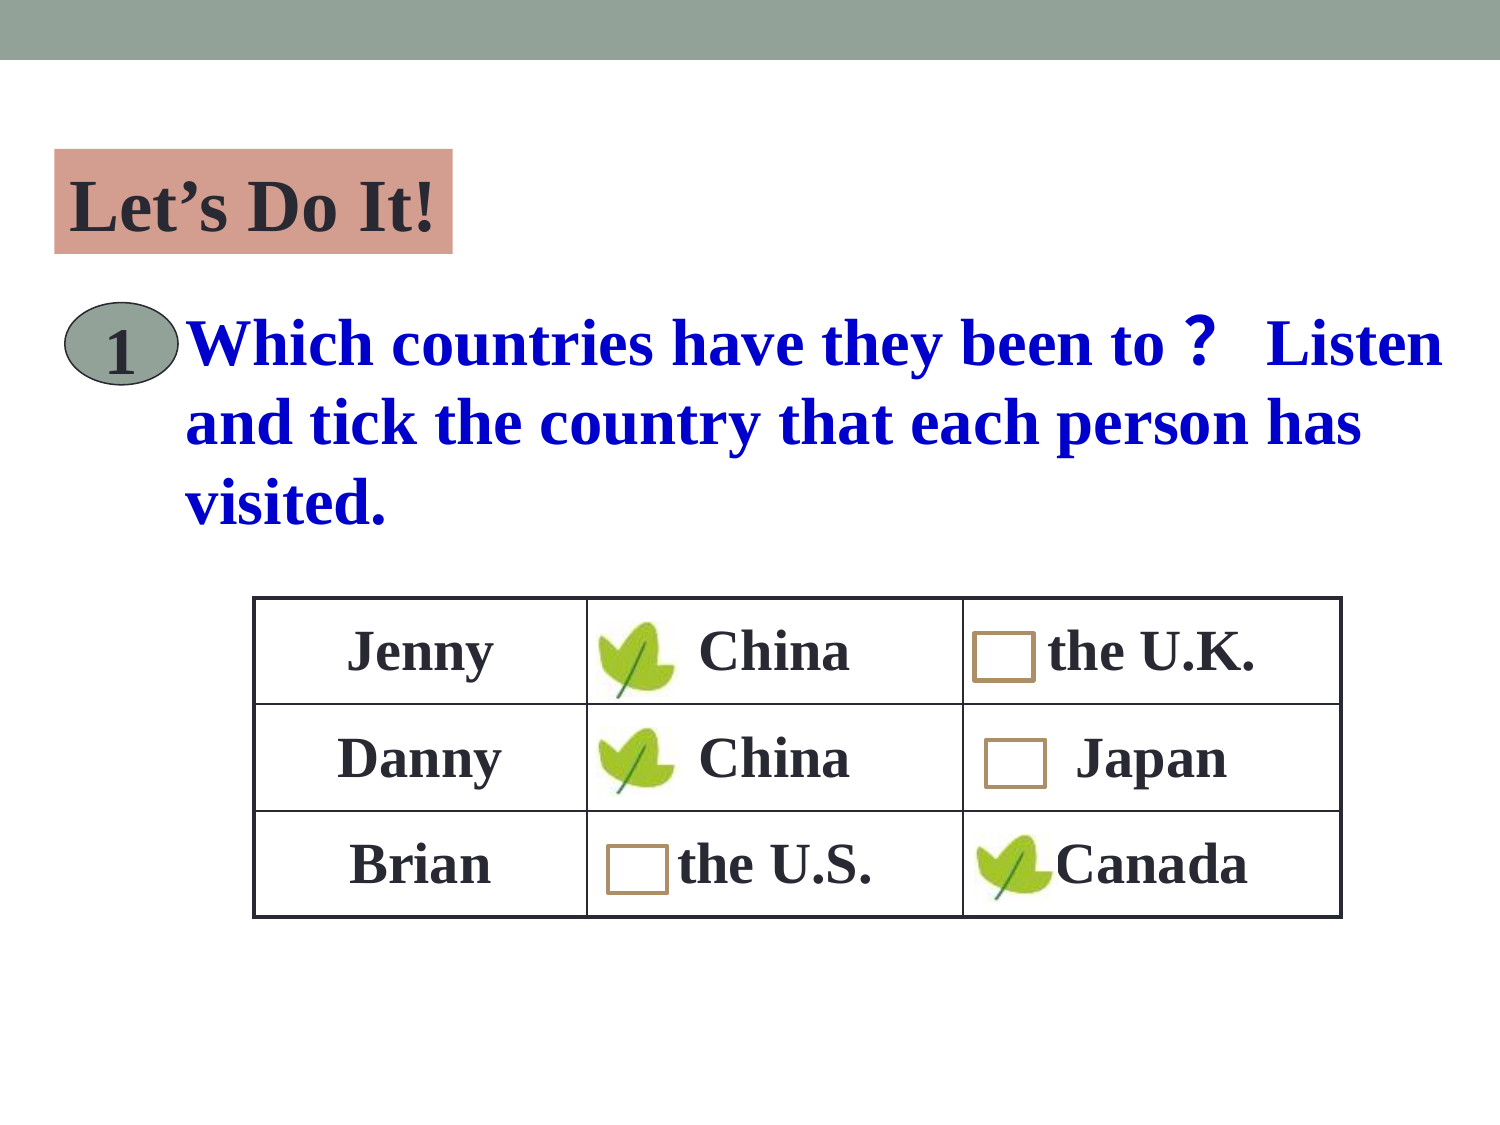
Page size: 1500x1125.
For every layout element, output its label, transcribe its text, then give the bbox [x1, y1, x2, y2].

table_cell China [588, 705, 962, 810]
table_cell Canada [964, 812, 1339, 915]
text_box [972, 631, 1036, 683]
table_cell the U.S. [588, 812, 962, 915]
table_cell Japan [964, 705, 1339, 810]
table_header Jenny [256, 600, 586, 703]
picture [974, 833, 1058, 904]
picture [596, 621, 680, 703]
picture [596, 727, 680, 797]
text_box [606, 844, 669, 895]
text_box [984, 738, 1047, 789]
text_box Which countries have they been to？Listen and tick the country that each person has visited. [171, 290, 1471, 546]
table_cell Danny [256, 705, 586, 810]
table_header China [588, 600, 962, 703]
table_cell Brian [256, 812, 586, 915]
table_header the U.K. [964, 600, 1339, 703]
text_box 1 [64, 302, 179, 385]
text_box Let’s Do It! [54, 148, 453, 254]
